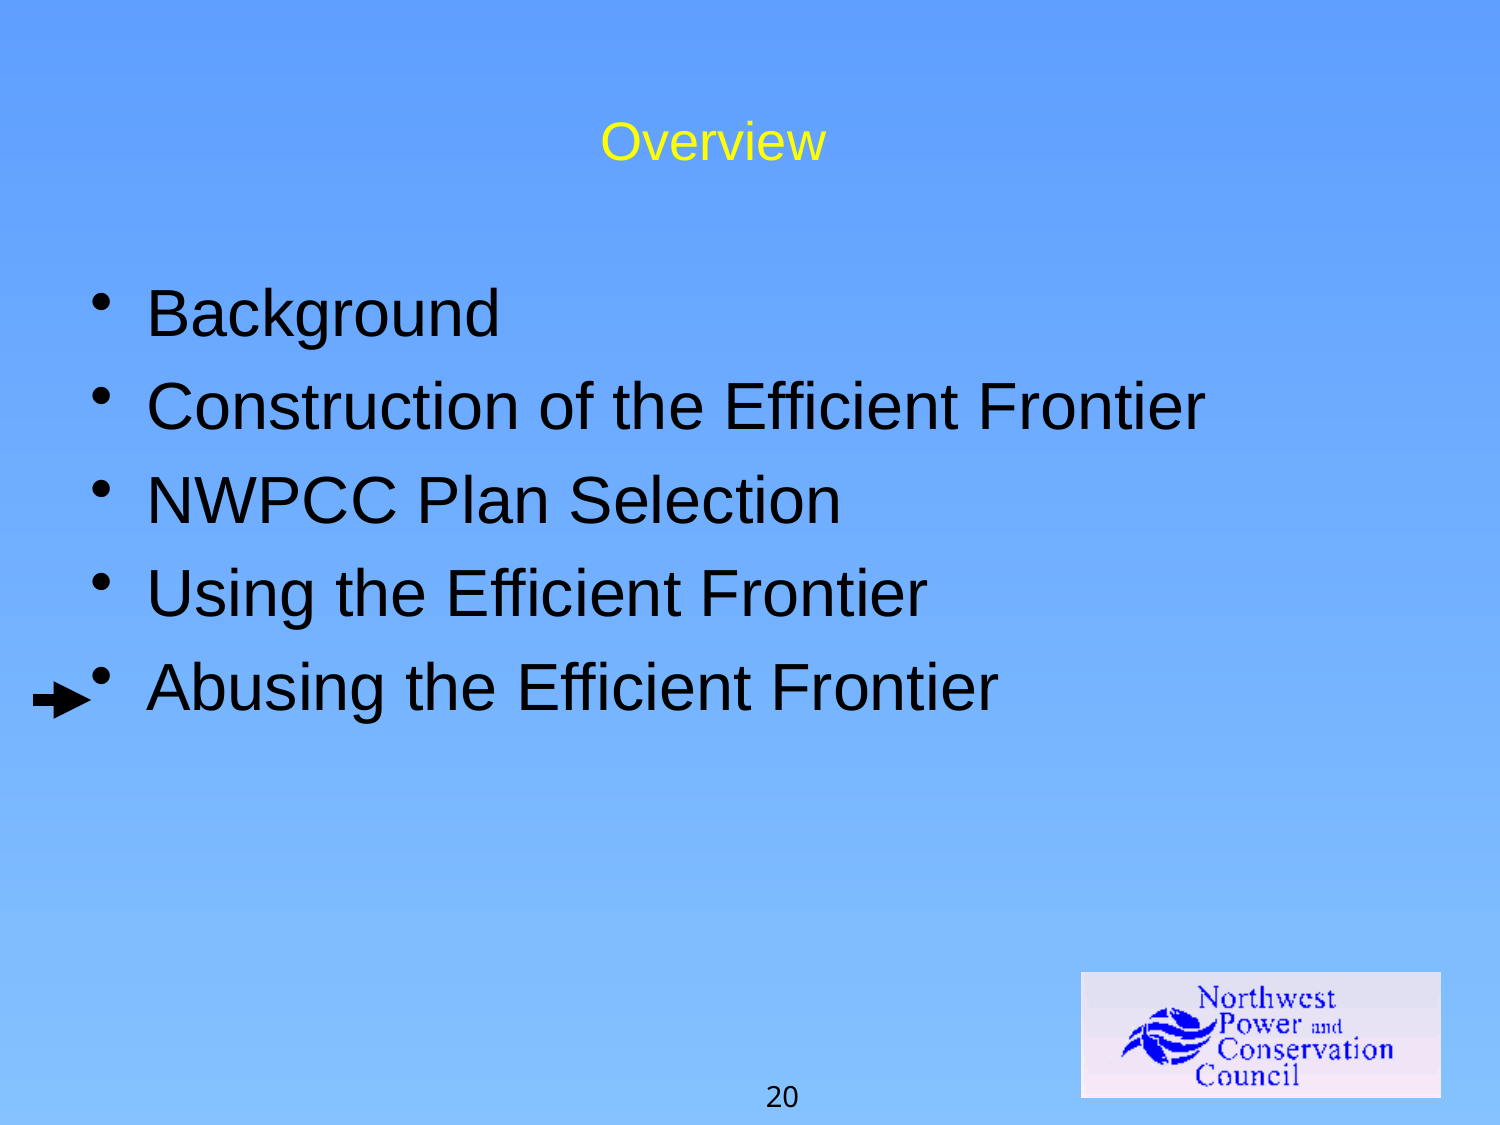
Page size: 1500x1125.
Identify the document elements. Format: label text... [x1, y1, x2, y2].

list Background Construction of the Efficient Frontier NWPCC Plan Selection Using the Efficient Frontier Abusing the Efficient Frontier [74, 262, 1426, 1006]
picture [1081, 972, 1441, 1098]
text_box [32, 693, 92, 707]
title Overview [74, 44, 1426, 233]
